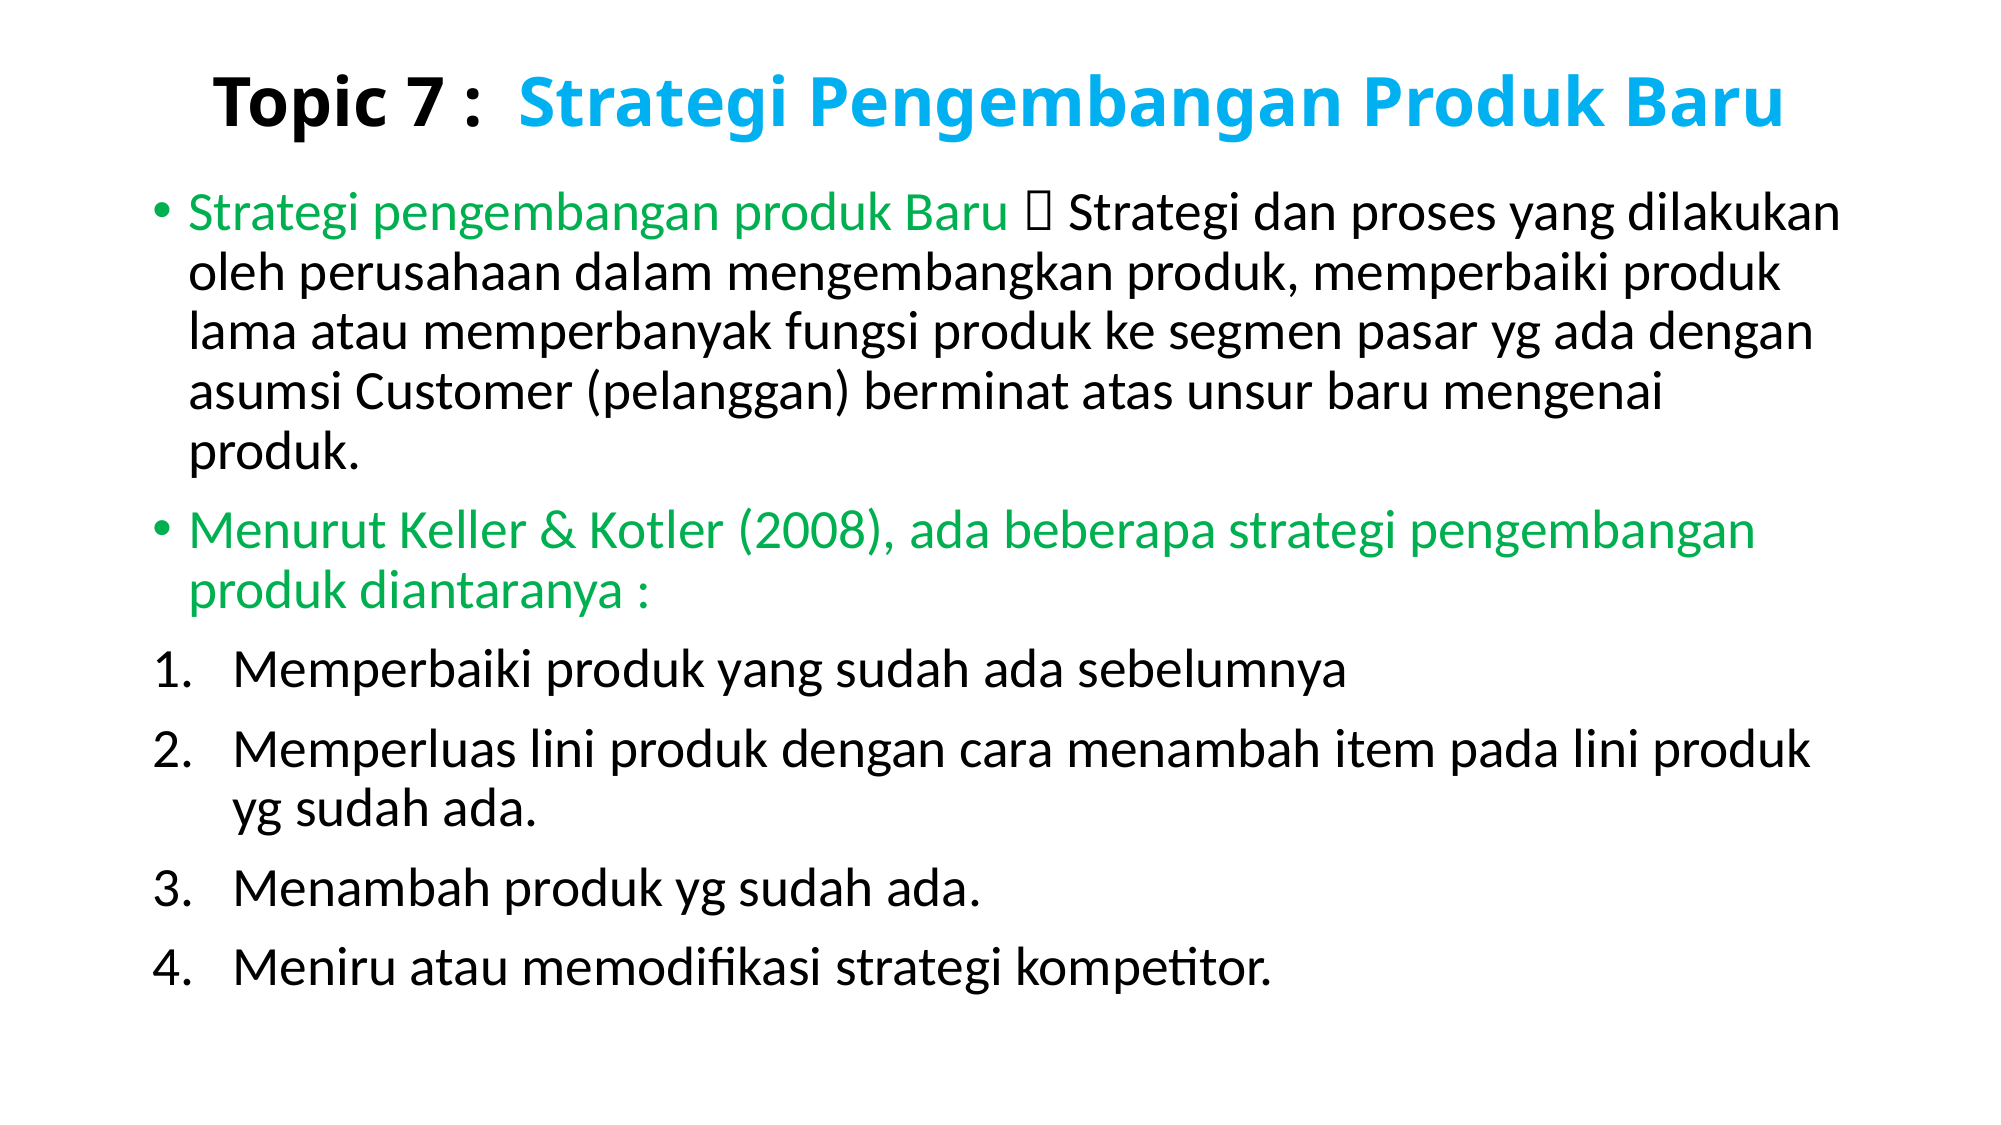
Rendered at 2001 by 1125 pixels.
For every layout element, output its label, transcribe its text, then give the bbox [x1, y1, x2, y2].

title Topic 7 : Strategi Pengembangan Produk Baru [137, 59, 1863, 150]
list Strategi pengembangan produk Baru  Strategi dan proses yang dilakukan oleh perusahaan dalam mengembangkan produk, memperbaiki produk lama atau memperbanyak fungsi produk ke segmen pasar yg ada dengan asumsi Customer (pelanggan) berminat atas unsur baru mengenai produk. Menurut Keller & Kotler (2008), ada beberapa strategi pengembangan produk diantaranya : Memperbaiki produk yang sudah ada sebelumnya Memperluas lini produk dengan cara menambah item pada lini produk yg sudah ada. Menambah produk yg sudah ada. Meniru atau memodifikasi strategi kompetitor. [137, 175, 1863, 1014]
